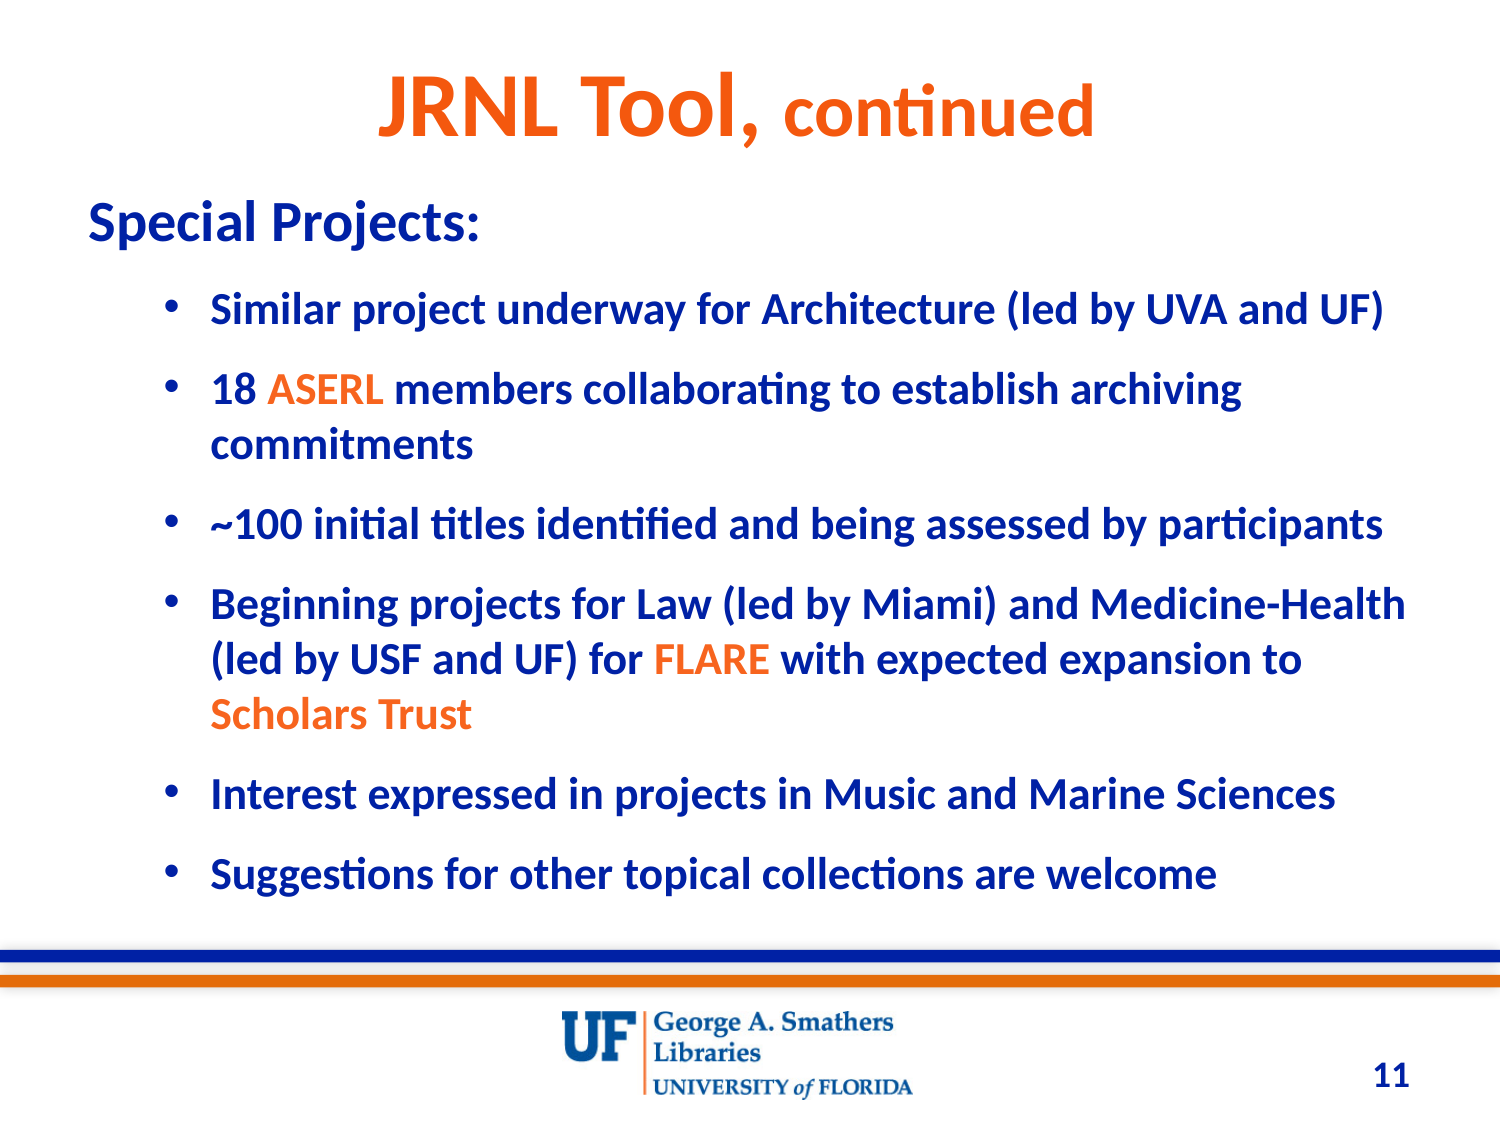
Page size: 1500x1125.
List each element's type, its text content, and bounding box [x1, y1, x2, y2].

text_box [0, 973, 1500, 989]
title JRNL Tool, continued [62, 37, 1413, 176]
slide_number 11 [1074, 1042, 1425, 1103]
picture [562, 1011, 913, 1101]
text_box [0, 948, 1500, 965]
list Special Projects: Similar project underway for Architecture (led by UVA and UF) 18 ASERL members collaborating to establish archiving commitments ~100 initial titles identified and being assessed by participants Beginning projects for Law (led by Miami) and Medicine-Health (led by USF and UF) for FLARE with expected expansion to Scholars Trust Interest expressed in projects in Music and Marine Sciences Suggestions for other topical collections are welcome [73, 175, 1424, 927]
